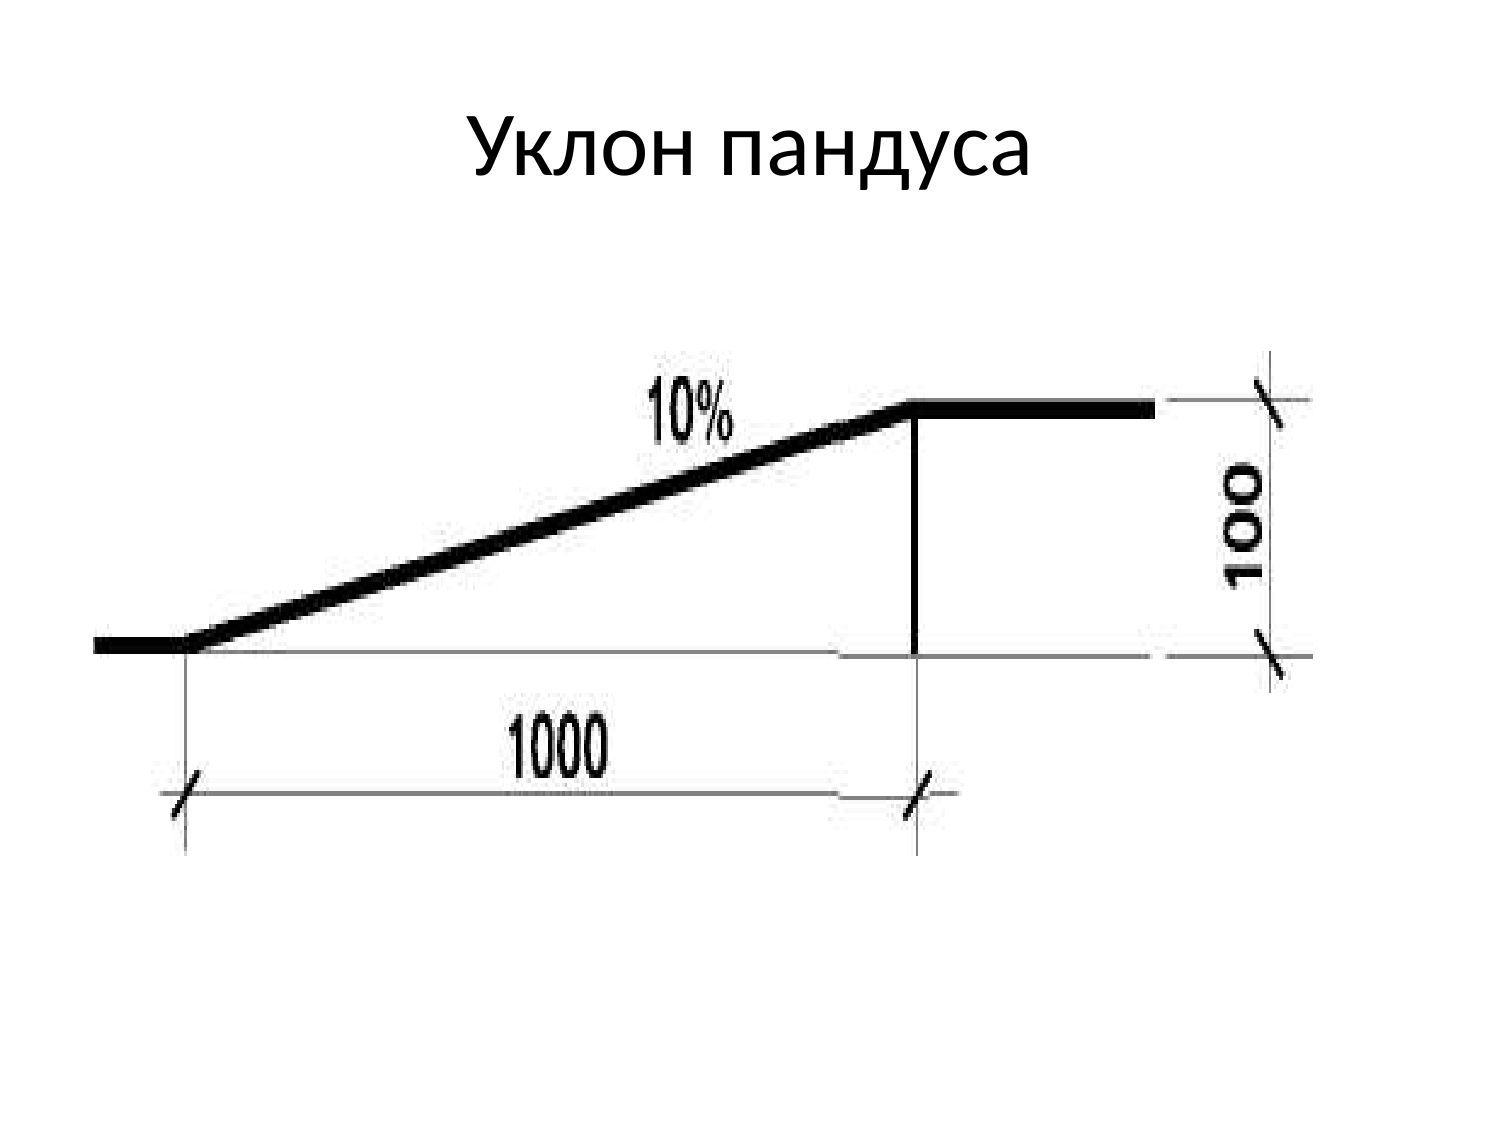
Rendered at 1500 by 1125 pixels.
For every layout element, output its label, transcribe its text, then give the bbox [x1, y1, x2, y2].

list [93, 351, 1313, 856]
title Уклон пандуса [75, 45, 1425, 233]
